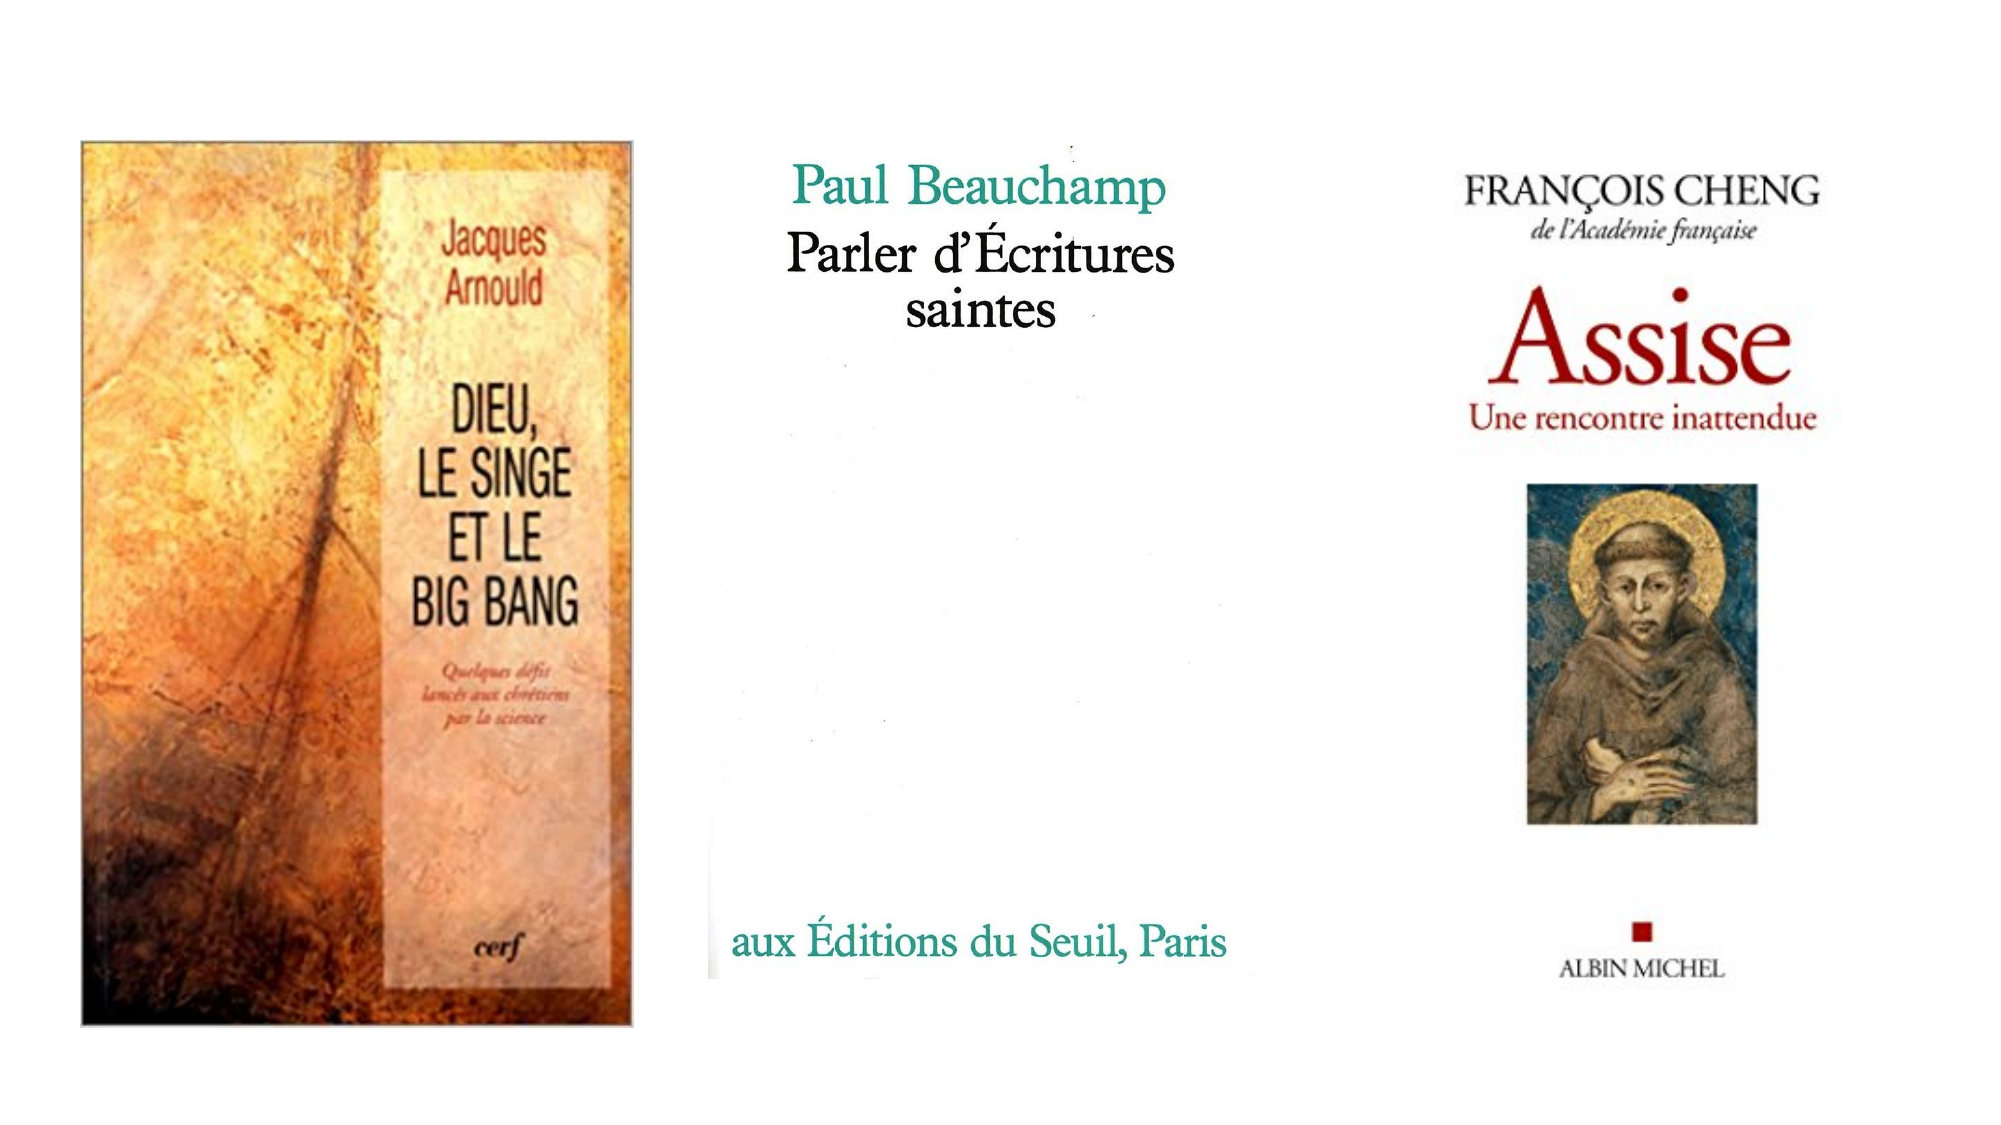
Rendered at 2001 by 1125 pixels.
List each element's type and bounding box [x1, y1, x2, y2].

list [708, 146, 1263, 979]
picture [1336, 97, 1950, 1028]
picture [79, 140, 634, 1028]
